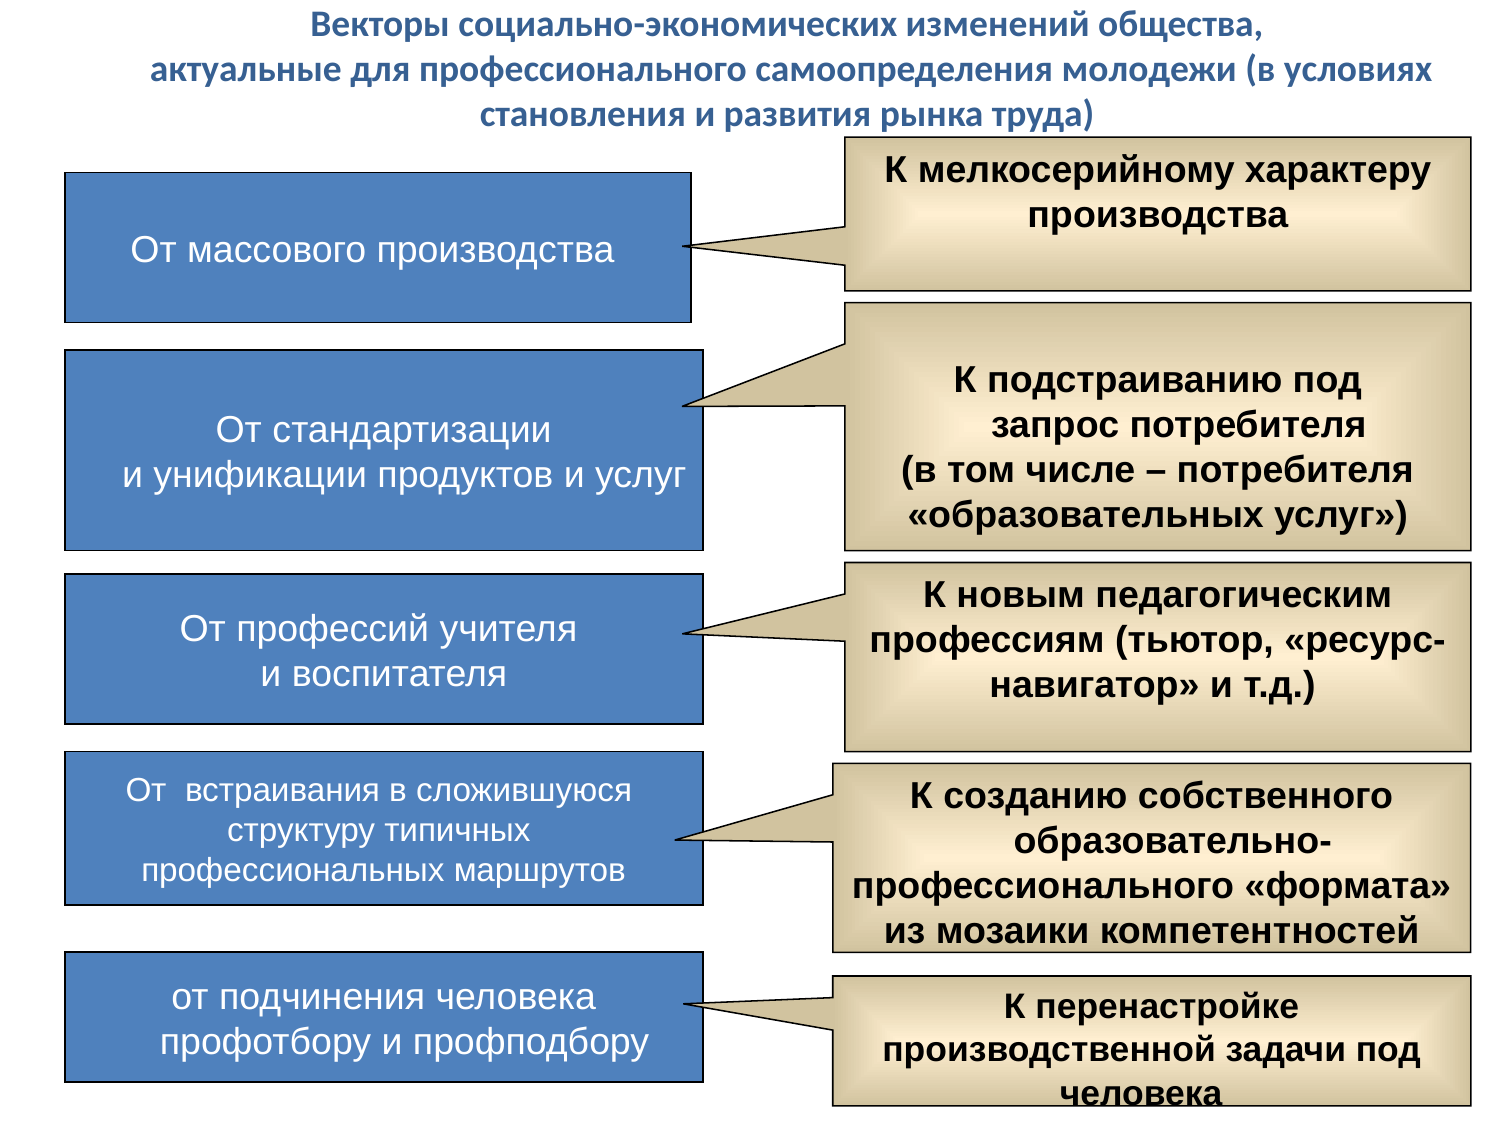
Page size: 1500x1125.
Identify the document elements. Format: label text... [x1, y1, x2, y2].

text_box К подстраиванию под запрос потребителя (в том числе – потребителя «образовательных услуг») [682, 302, 1471, 551]
text_box От встраивания в сложившуюся структуру типичных профессиональных маршрутов [64, 751, 703, 905]
text_box От массового производства [64, 172, 691, 323]
text_box От стандартизации и унификации продуктов и услуг [64, 349, 703, 551]
text_box От профессий учителя и воспитателя [64, 574, 703, 725]
text_box К созданию собственного образовательно- профессионального «формата» из мозаики компетентностей [674, 763, 1471, 953]
text_box К мелкосерийному характеру производства [682, 137, 1471, 291]
text_box К перенастройке производственной задачи под человека [683, 976, 1471, 1106]
title Векторы социально-экономических изменений общества, актуальные для профессионального самоопределения молодежи (в условиях становления и развития рынка труда) [74, 0, 1500, 133]
text_box К новым педагогическим профессиям (тьютор, «ресурс-навигатор» и т.д.) [682, 562, 1471, 752]
text_box от подчинения человека профотбору и профподбору [64, 952, 703, 1083]
